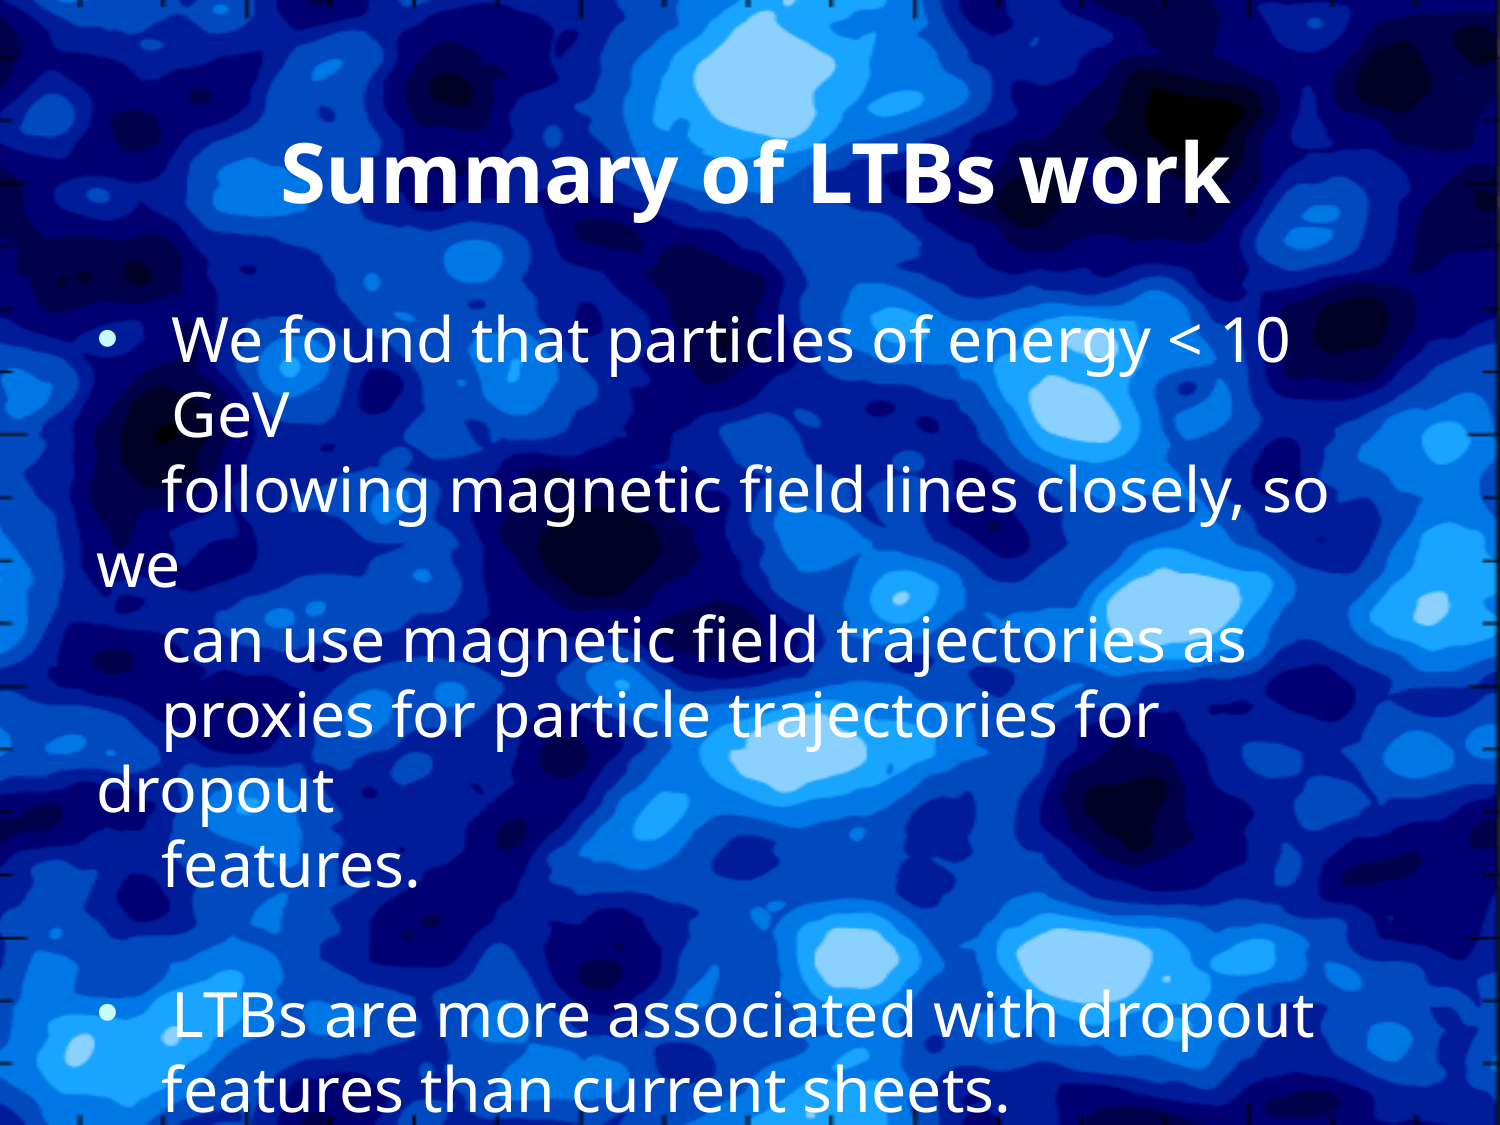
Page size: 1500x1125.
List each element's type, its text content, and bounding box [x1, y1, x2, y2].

picture [0, 0, 1500, 1125]
text_box We found that particles of energy < 10 GeV following magnetic field lines closely, so we can use magnetic field trajectories as proxies for particle trajectories for dropout features. LTBs are more associated with dropout features than current sheets. [81, 292, 1430, 1125]
text_box Summary of LTBs work [193, 112, 1319, 228]
